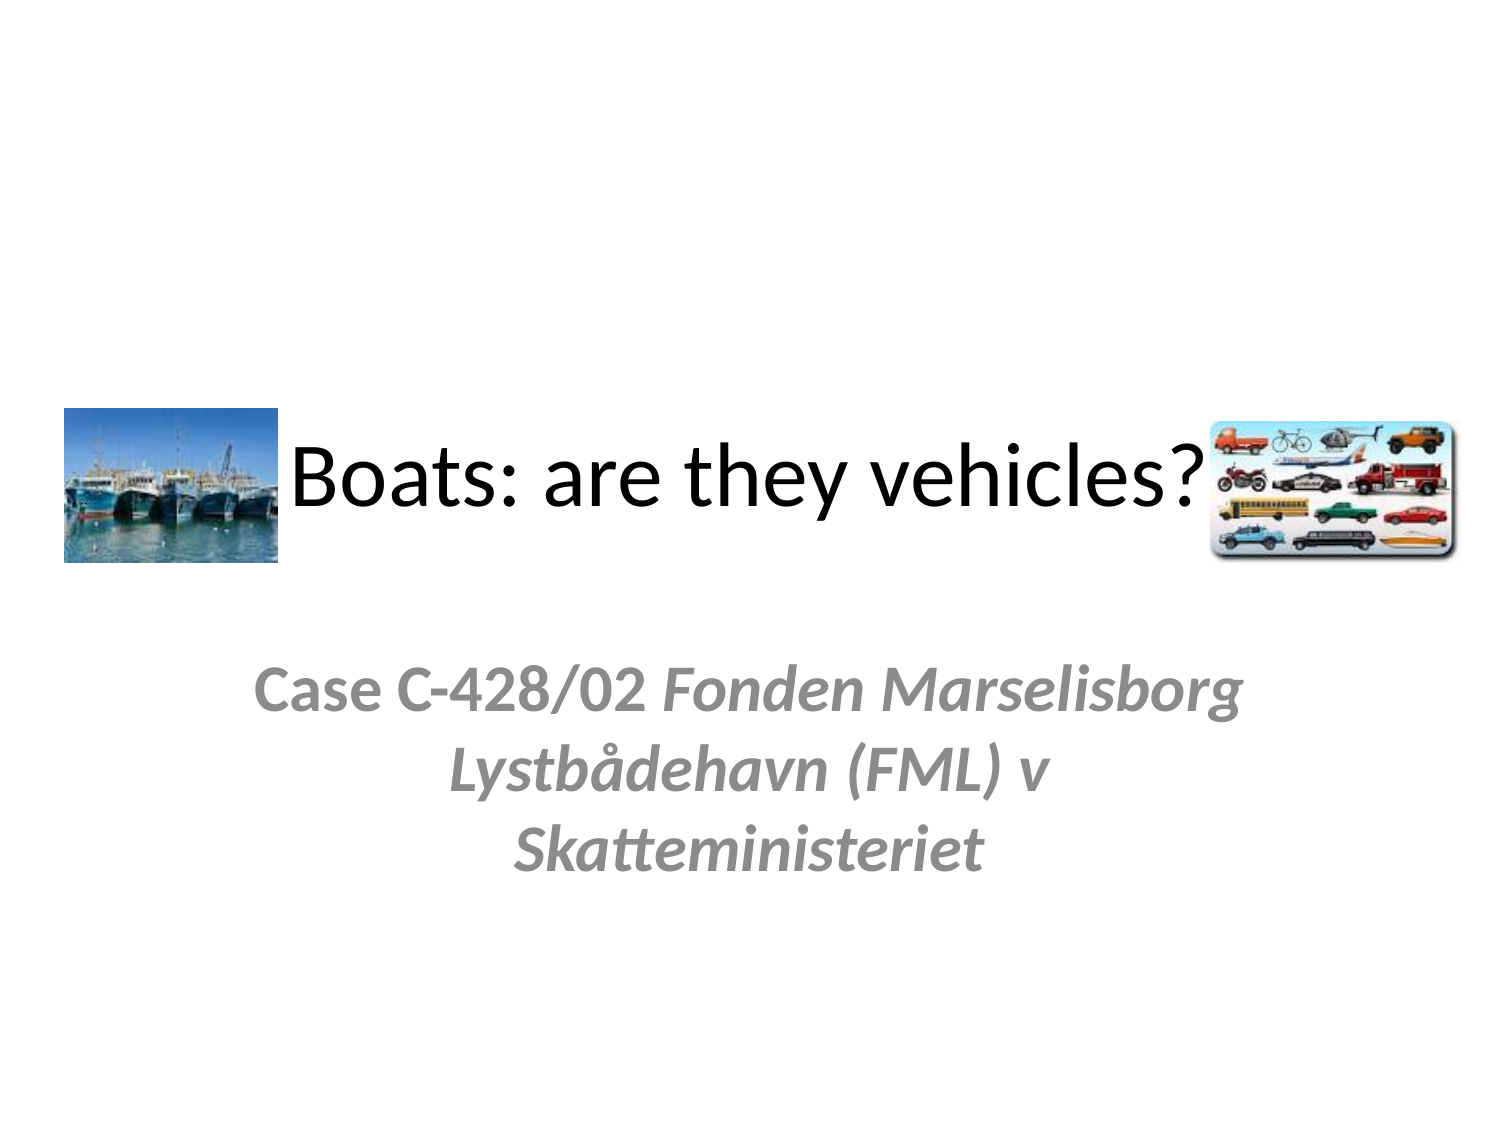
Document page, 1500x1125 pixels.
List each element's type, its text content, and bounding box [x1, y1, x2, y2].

picture [64, 408, 278, 563]
subtitle Case C-428/02 Fonden Marselisborg Lystbådehavn (FML) v Skatteministeriet [225, 637, 1275, 925]
picture [1210, 421, 1461, 563]
title Boats: are they vehicles? [112, 349, 1388, 591]
